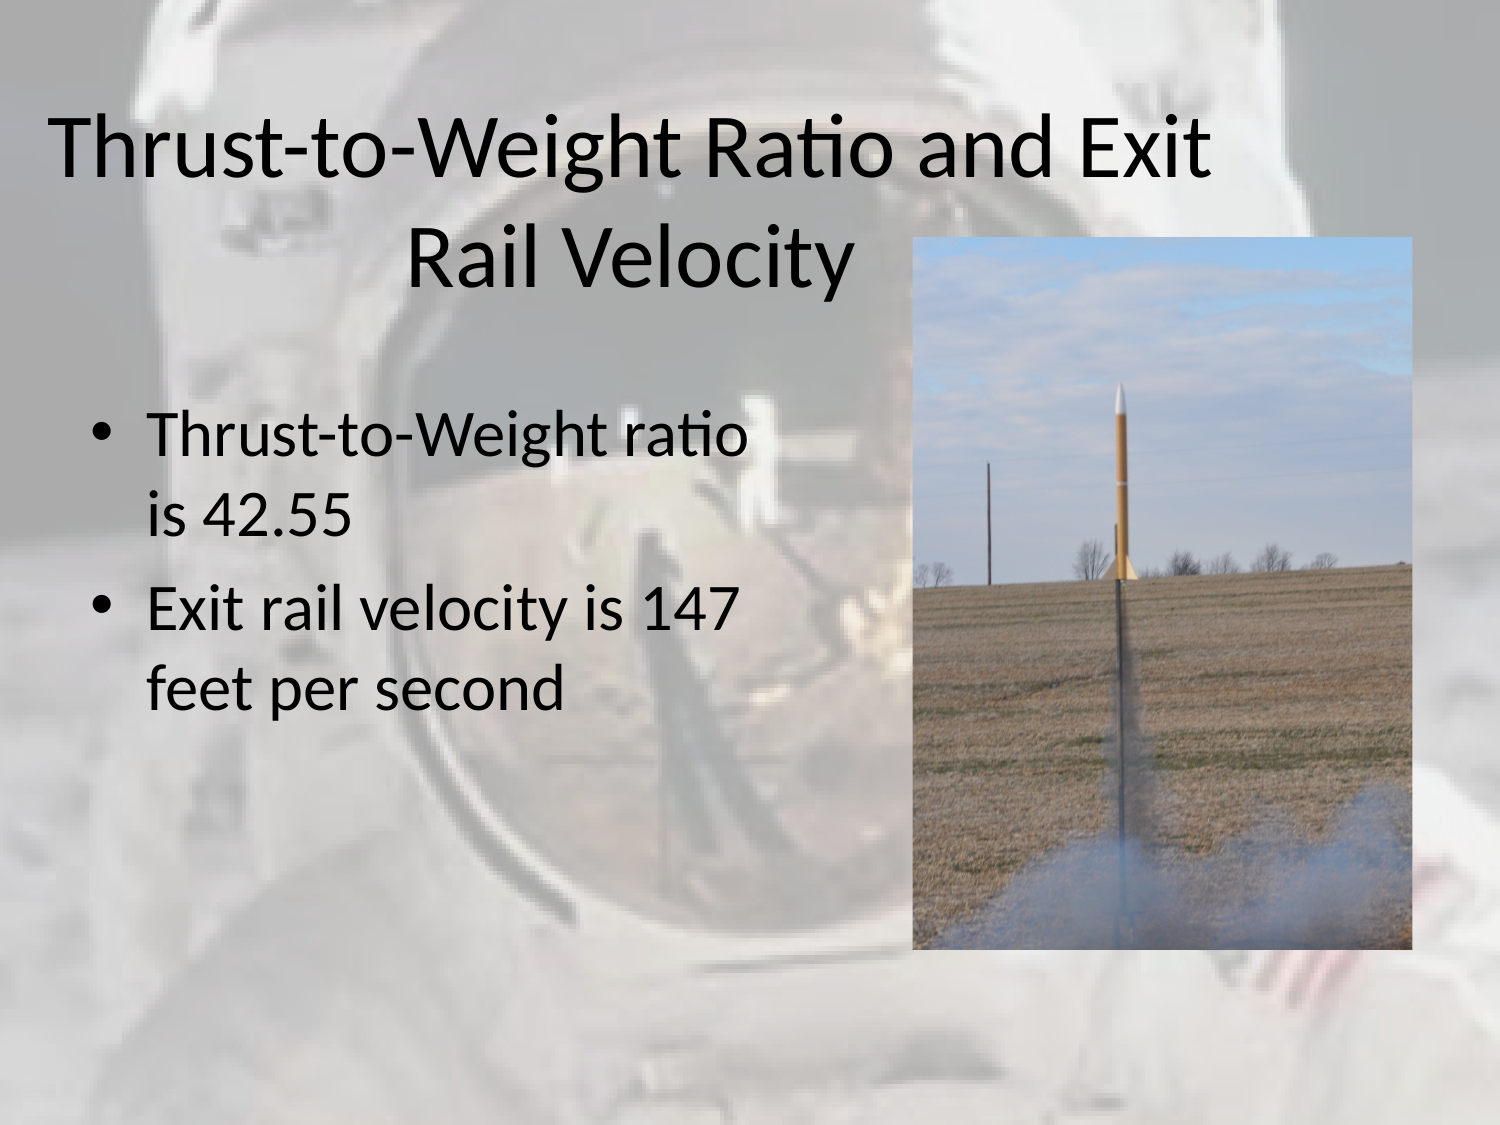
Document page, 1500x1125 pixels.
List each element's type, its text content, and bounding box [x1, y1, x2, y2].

list Thrust-to-Weight ratio is 42.55 Exit rail velocity is 147 feet per second [75, 382, 813, 1125]
picture [912, 237, 1413, 951]
title Thrust-to-Weight Ratio and Exit Rail Velocity [0, 75, 1300, 318]
text_box [0, 0, 1500, 1125]
